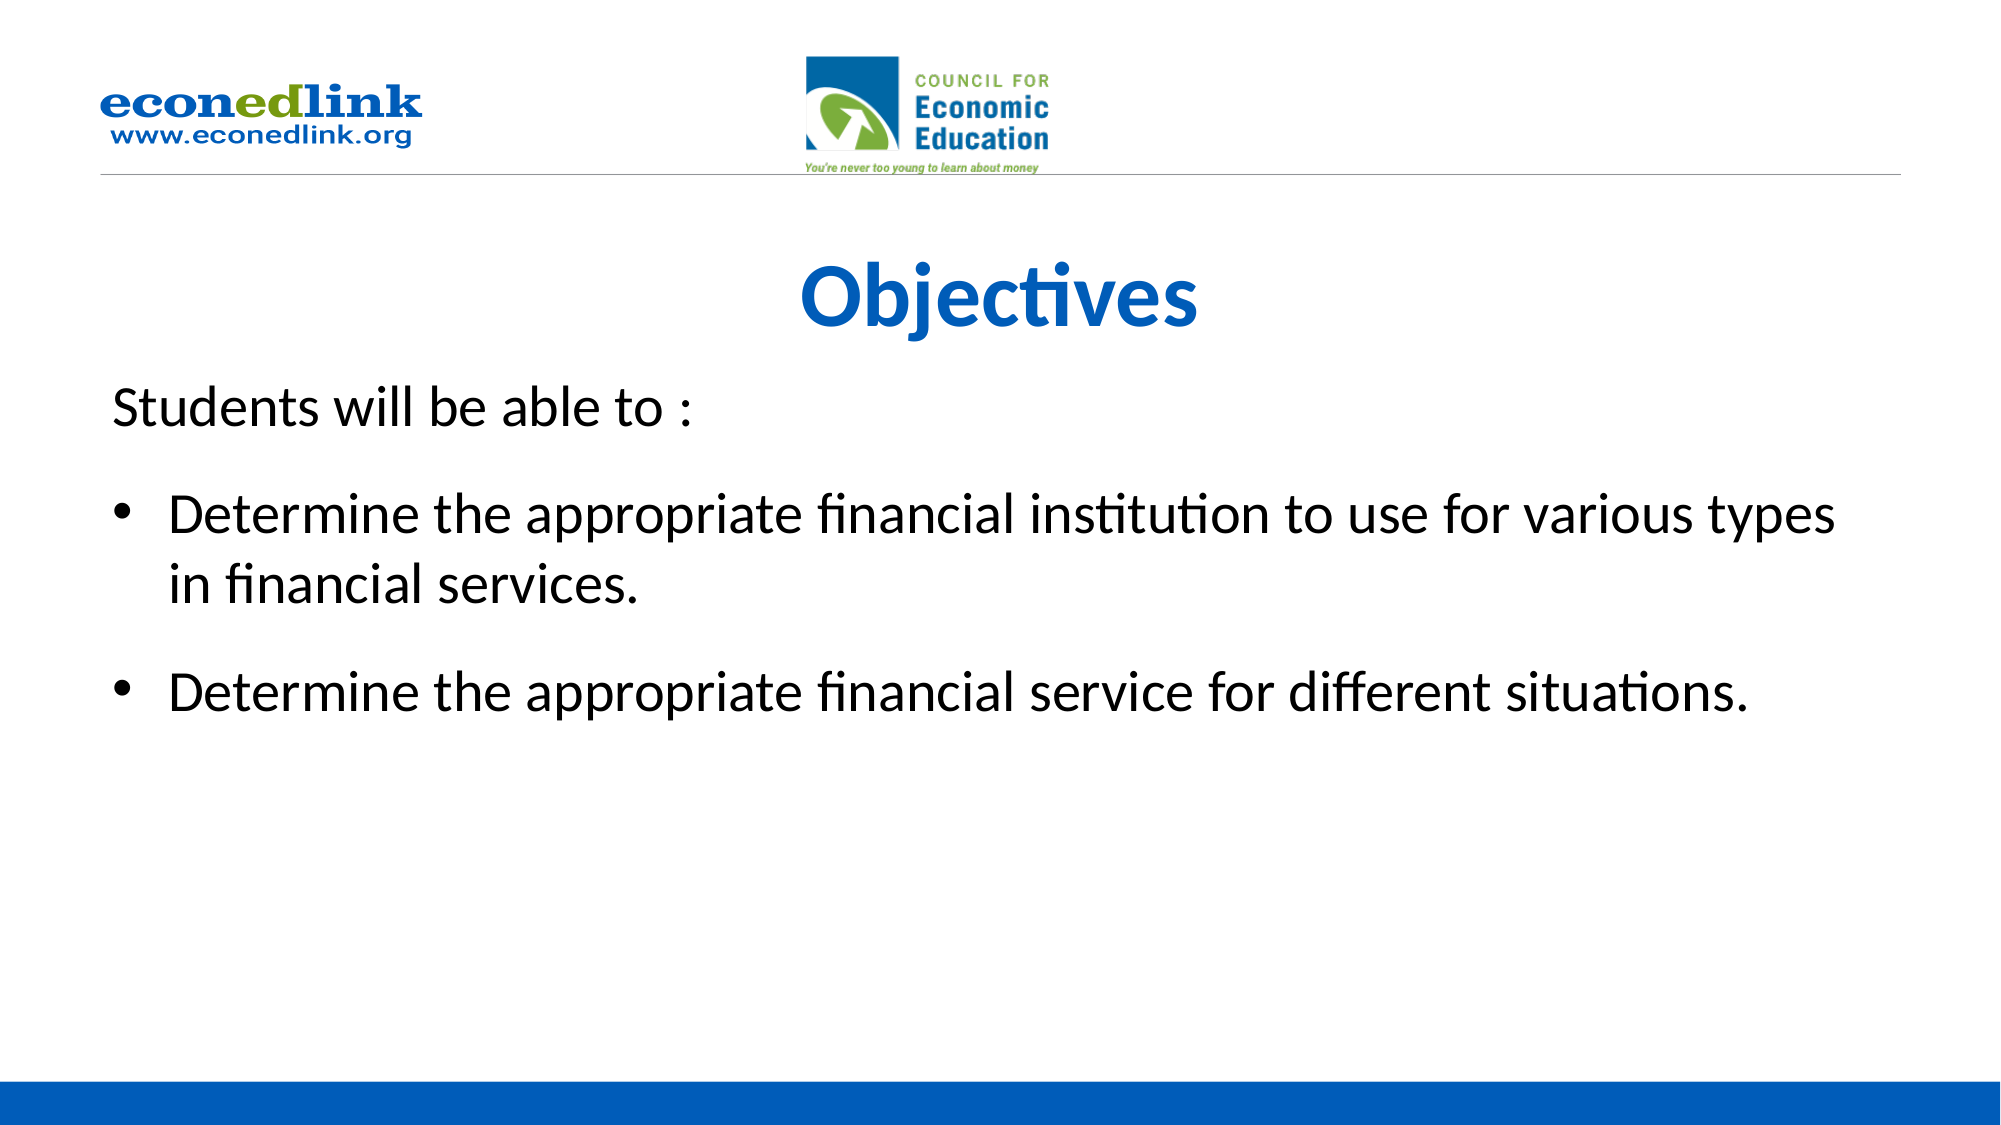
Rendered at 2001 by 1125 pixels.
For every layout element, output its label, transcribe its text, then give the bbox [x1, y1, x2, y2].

subtitle Students will be able to : Determine the appropriate financial institution to use for various types in financial services. Determine the appropriate financial service for different situations. [96, 360, 1908, 926]
title Objectives [149, 199, 1851, 360]
picture [0, 0, 2001, 1125]
